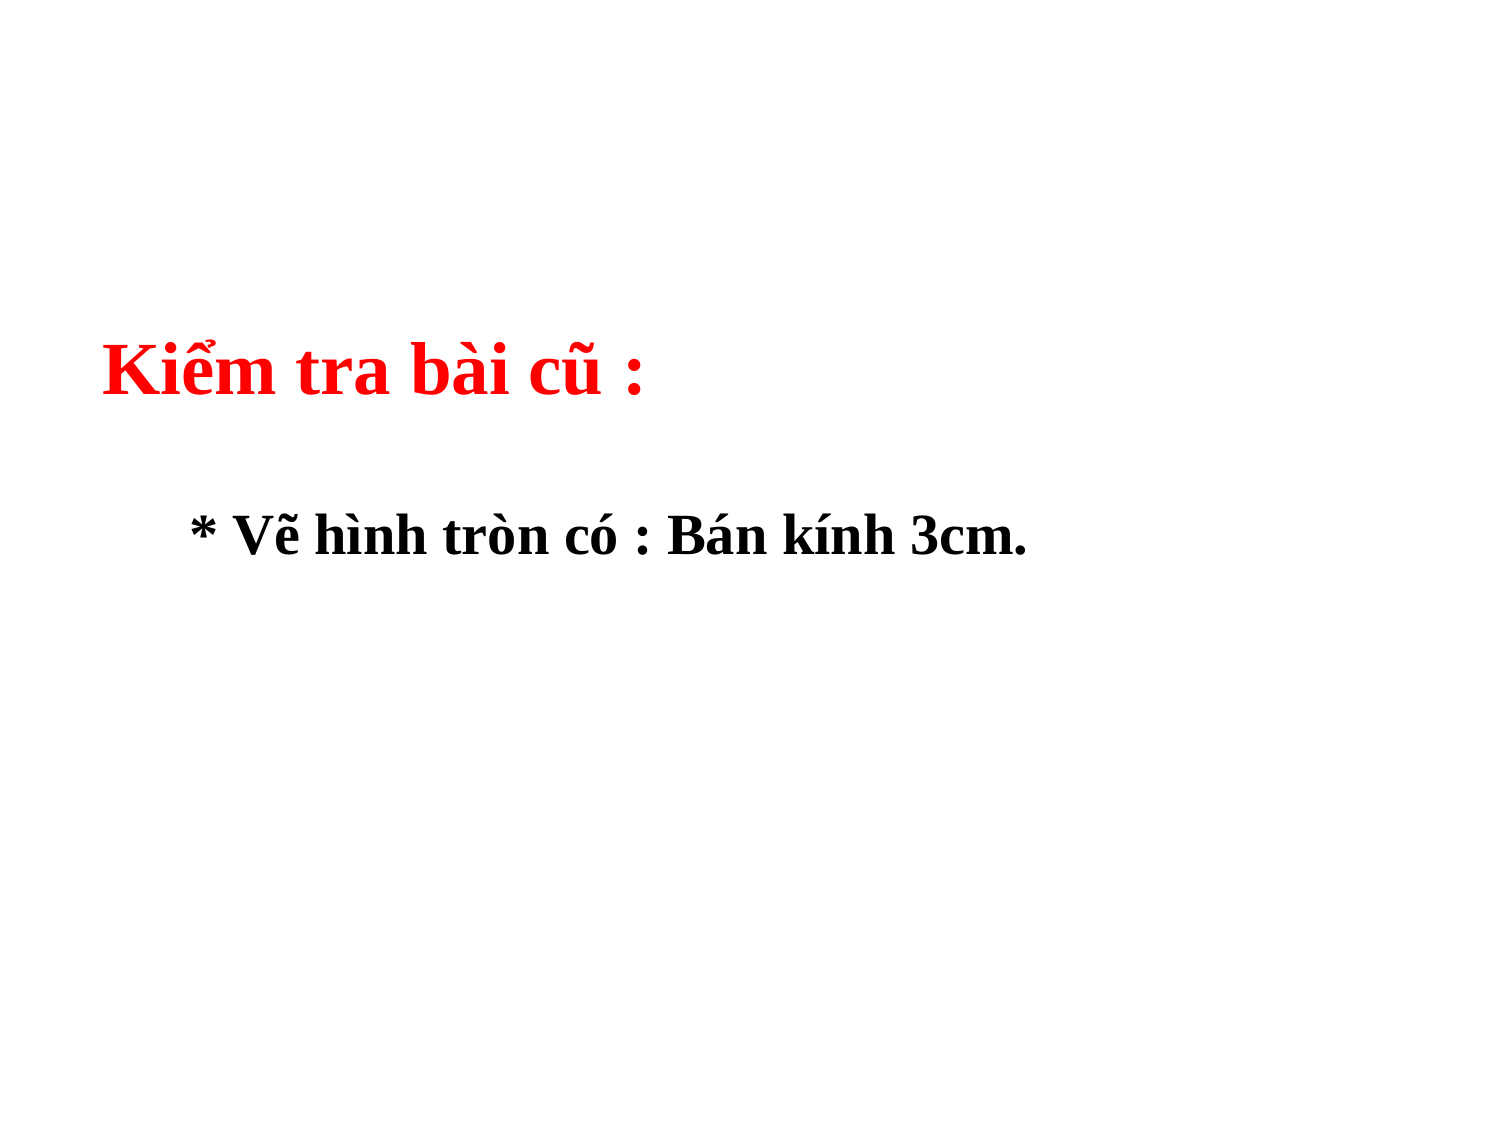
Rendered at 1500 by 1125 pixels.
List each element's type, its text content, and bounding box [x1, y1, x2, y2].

text_box * Vẽ hình tròn có : Bán kính 3cm. [174, 489, 1463, 574]
text_box Kiểm tra bài cũ : [87, 312, 975, 418]
